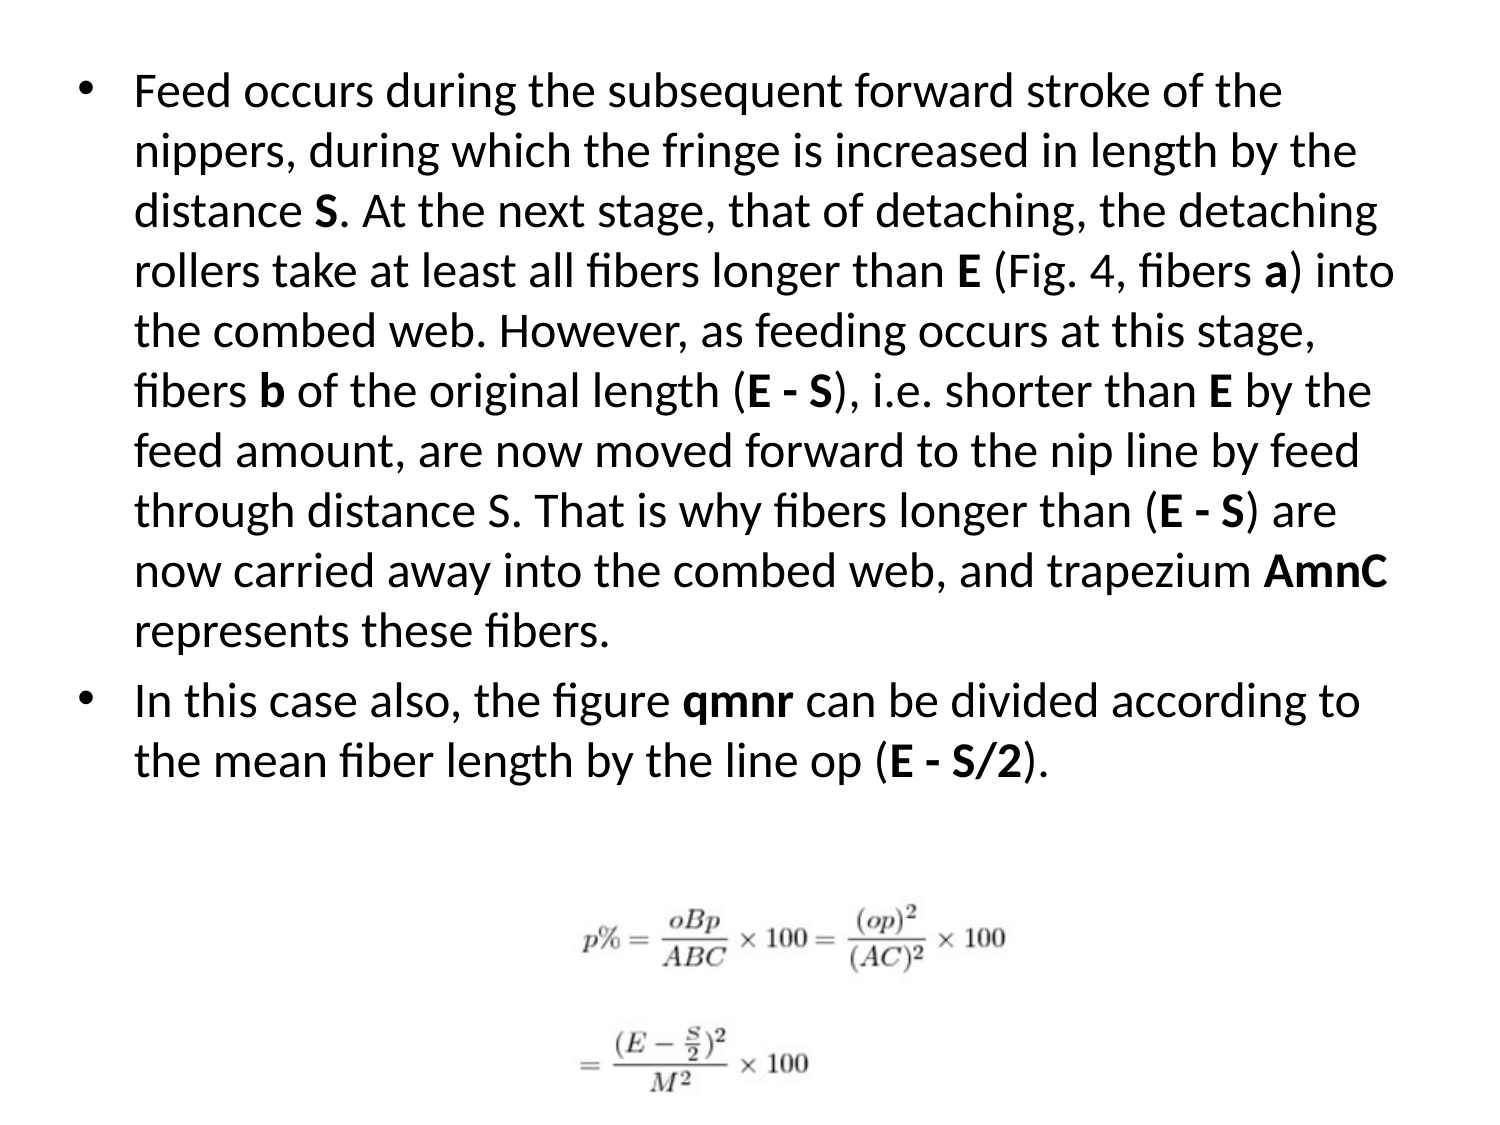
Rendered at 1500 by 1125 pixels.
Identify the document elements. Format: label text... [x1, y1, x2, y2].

list Feed occurs during the subsequent forward stroke of the nippers, during which the fringe is increased in length by the distance S. At the next stage, that of detaching, the detaching rollers take at least all fibers longer than E (Fig. 4, fibers a) into the combed web. However, as feeding occurs at this stage, fibers b of the original length (E - S), i.e. shorter than E by the feed amount, are now moved forward to the nip line by feed through distance S. That is why fibers longer than (E - S) are now carried away into the combed web, and trapezium AmnC represents these fibers. In this case also, the figure qmnr can be divided according to the mean fiber length by the line op (E - S/2). [62, 50, 1425, 1005]
picture [562, 895, 1020, 1101]
